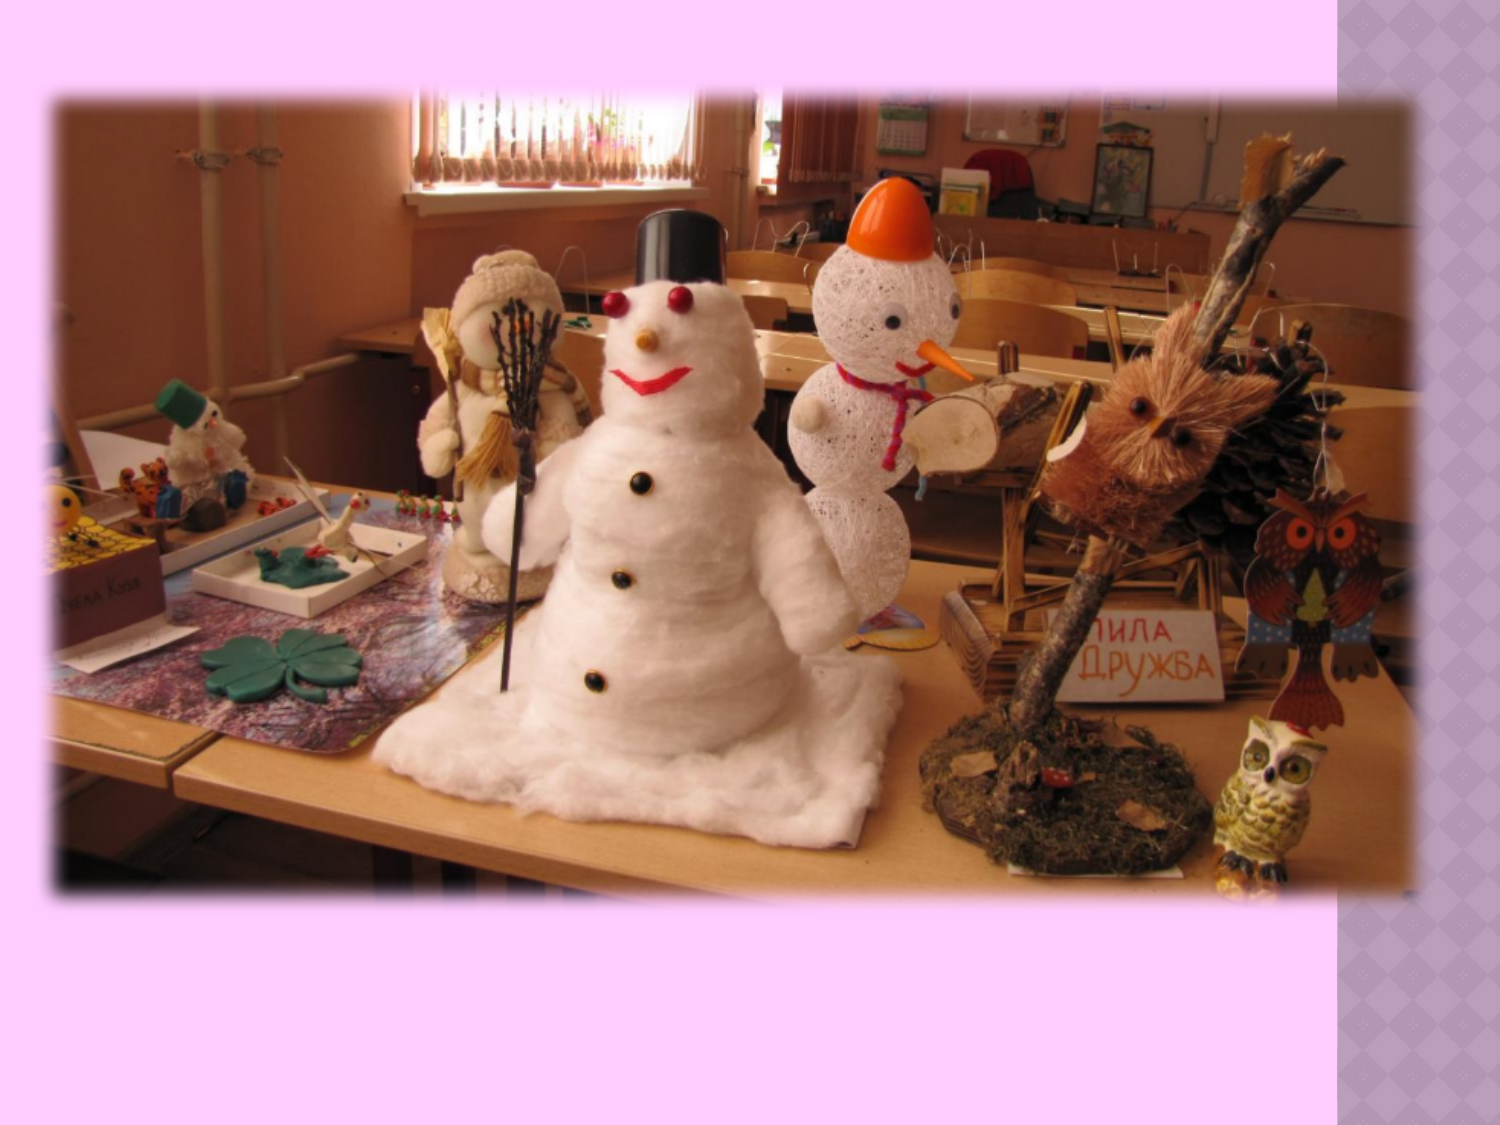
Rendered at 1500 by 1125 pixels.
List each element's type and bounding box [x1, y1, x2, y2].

picture [34, 81, 1433, 915]
